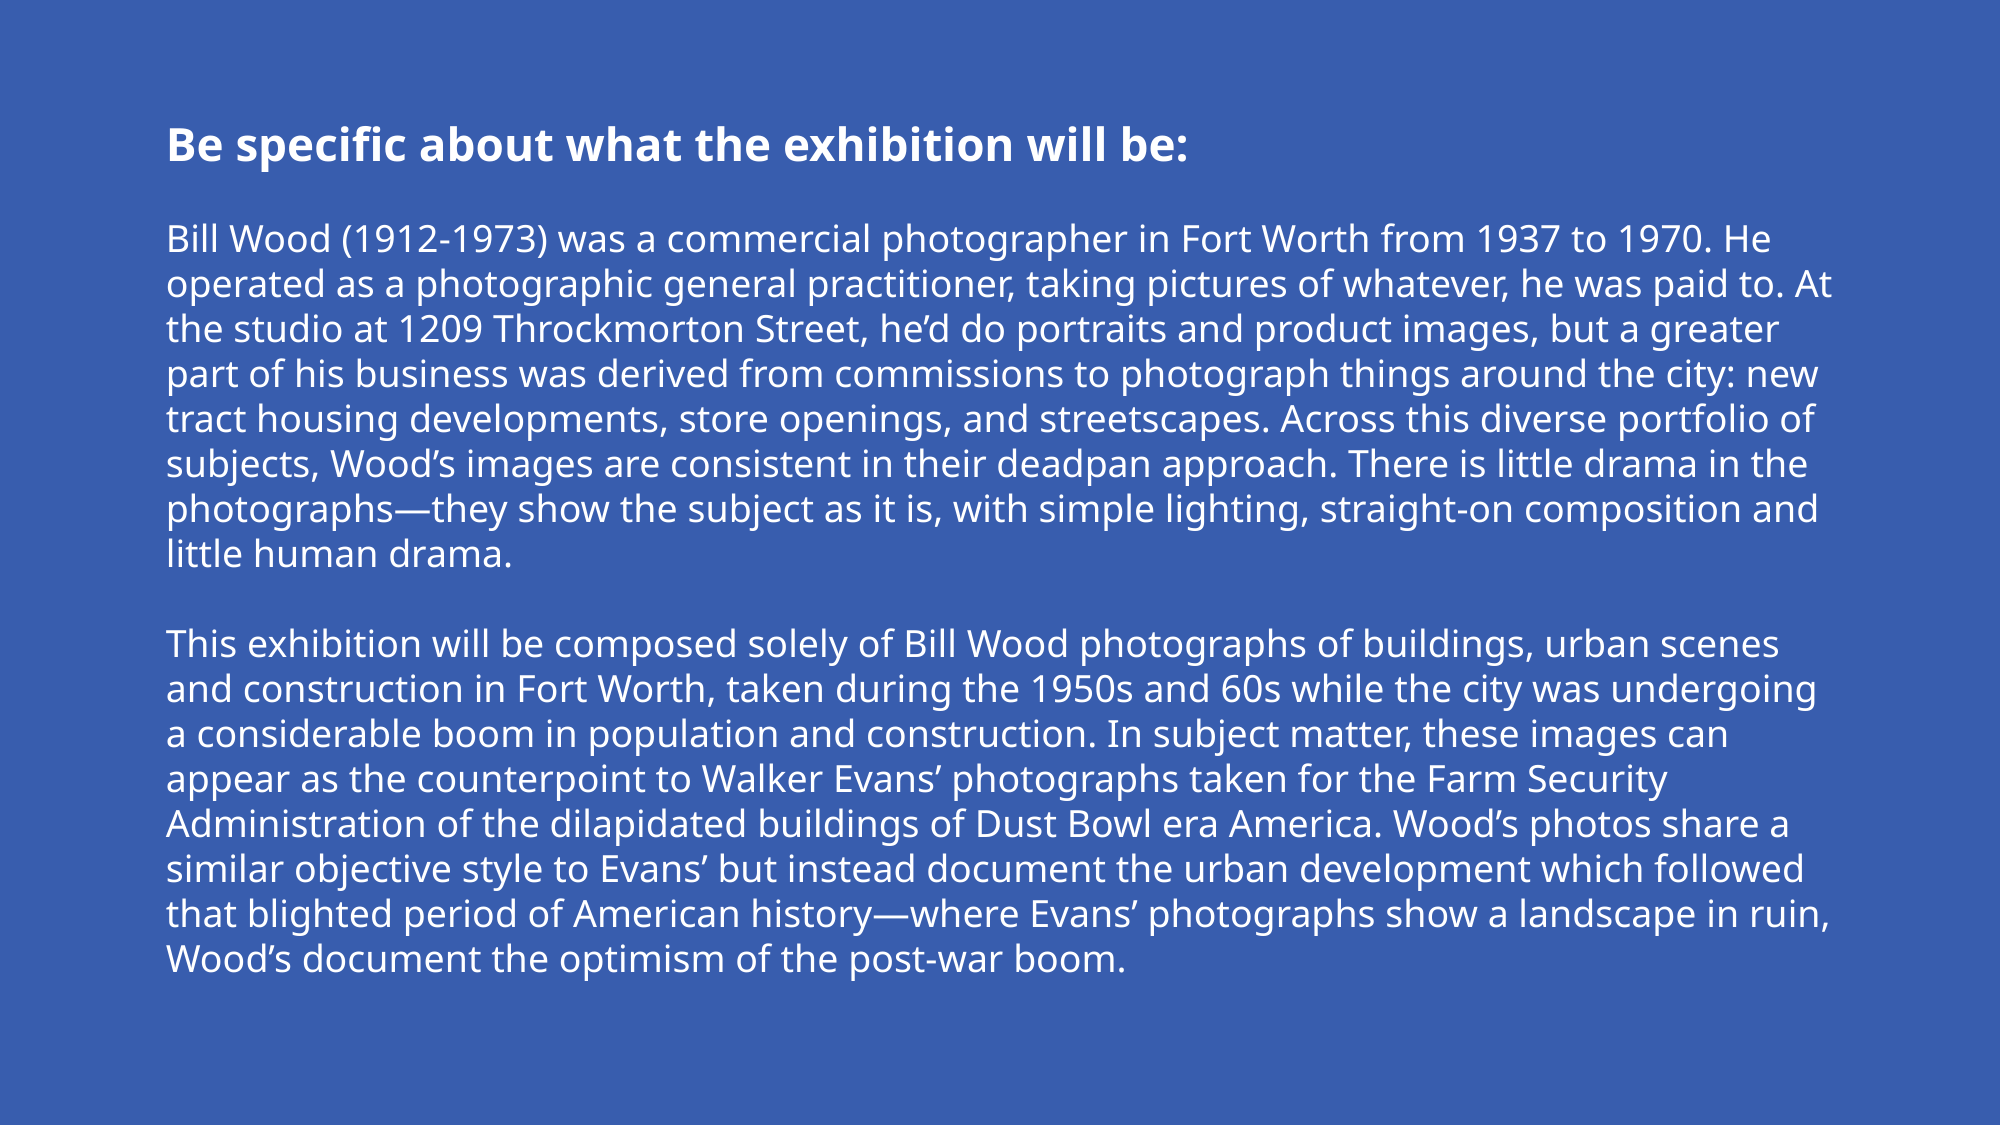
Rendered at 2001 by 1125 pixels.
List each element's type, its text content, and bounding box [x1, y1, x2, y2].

text_box Be specific about what the exhibition will be: Bill Wood (1912-1973) was a commercial photographer in Fort Worth from 1937 to 1970. He operated as a photographic general practitioner, taking pictures of whatever, he was paid to. At the studio at 1209 Throckmorton Street, he’d do portraits and product images, but a greater part of his business was derived from commissions to photograph things around the city: new tract housing developments, store openings, and streetscapes. Across this diverse portfolio of subjects, Wood’s images are consistent in their deadpan approach. There is little drama in the photographs—they show the subject as it is, with simple lighting, straight-on composition and little human drama. This exhibition will be composed solely of Bill Wood photographs of buildings, urban scenes and construction in Fort Worth, taken during the 1950s and 60s while the city was undergoing a considerable boom in population and construction. In subject matter, these images can appear as the counterpoint to Walker Evans’ photographs taken for the Farm Security Administration of the dilapidated buildings of Dust Bowl era America. Wood’s photos share a similar objective style to Evans’ but instead document the urban development which followed that blighted period of American history—where Evans’ photographs show a landscape in ruin, Wood’s document the optimism of the post-war boom. [151, 108, 1849, 1033]
